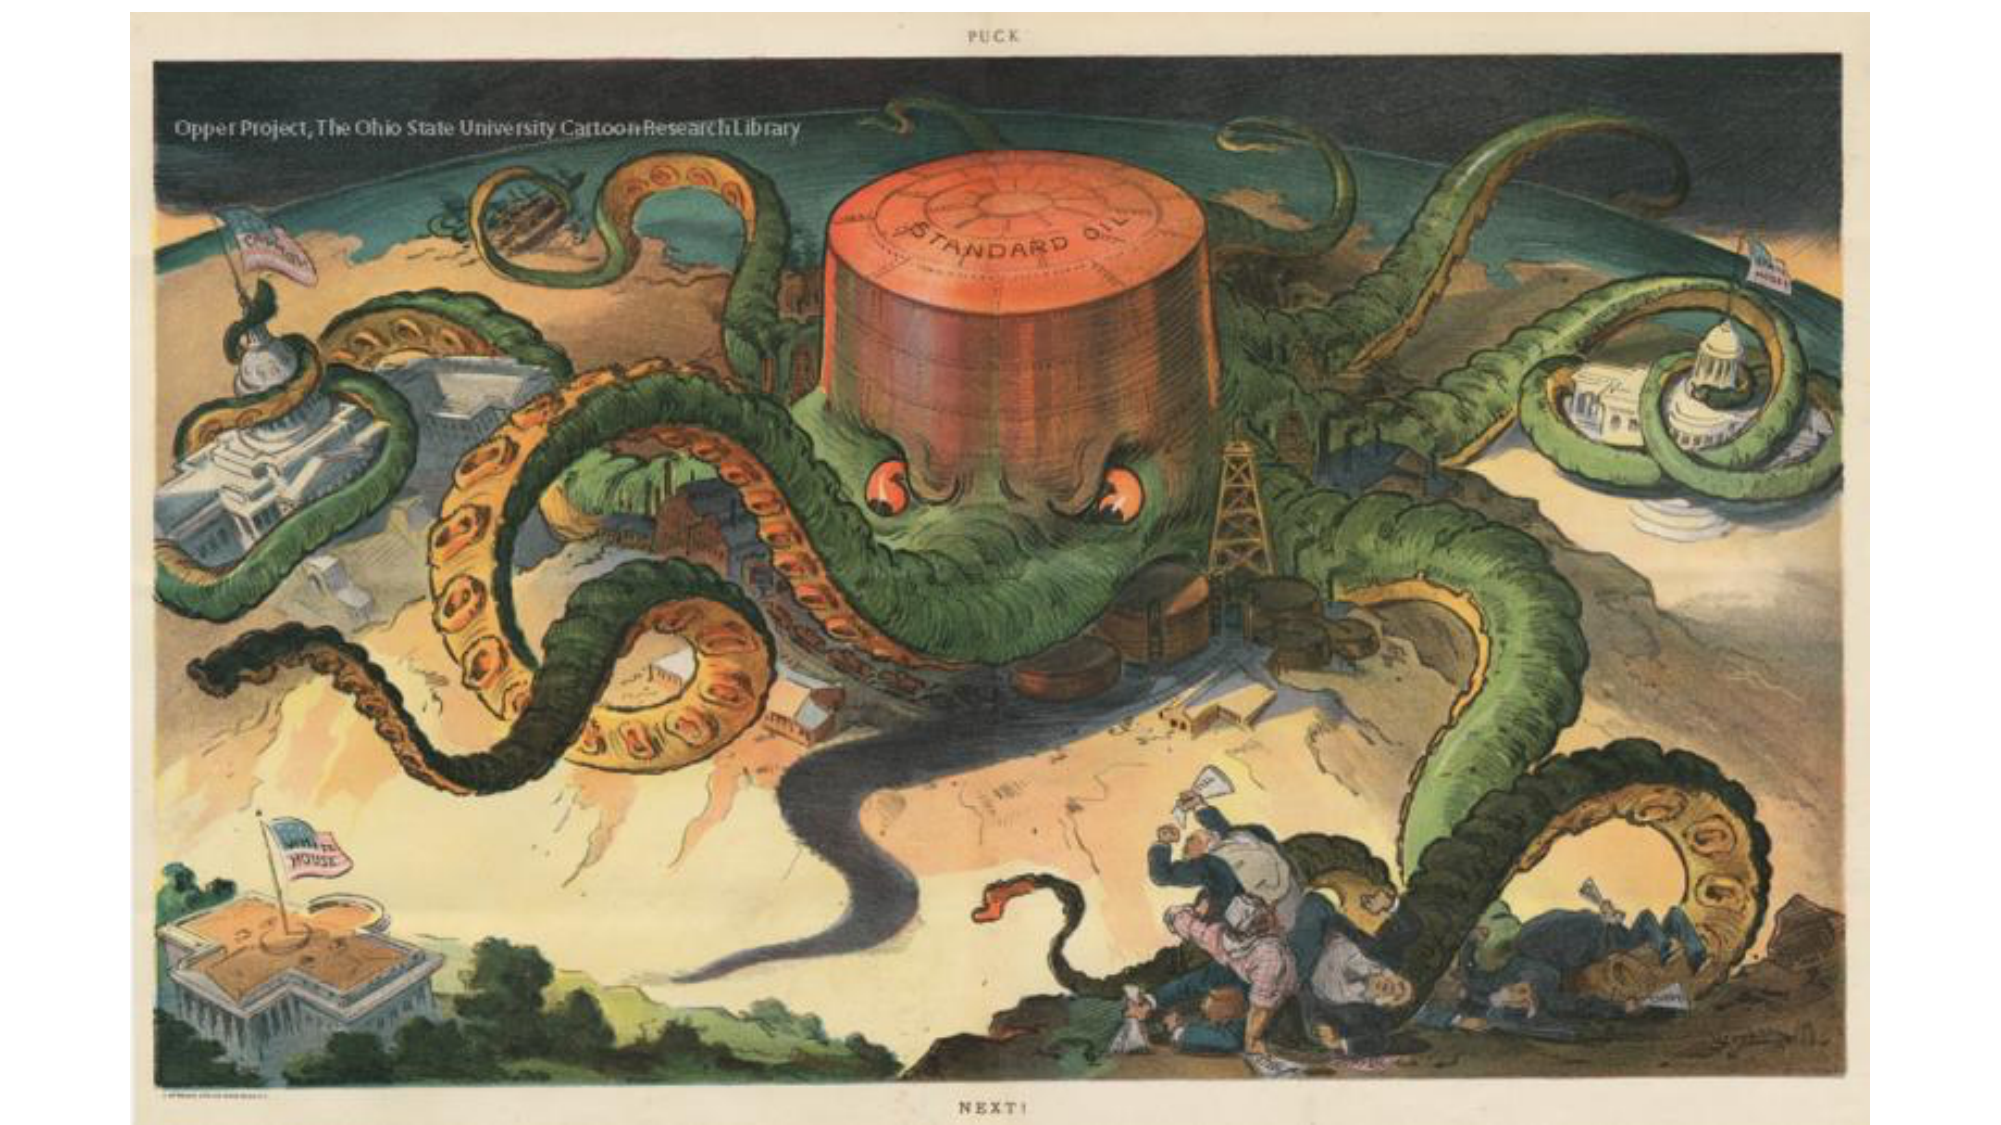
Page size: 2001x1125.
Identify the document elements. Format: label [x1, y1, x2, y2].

picture [130, 12, 1870, 1125]
